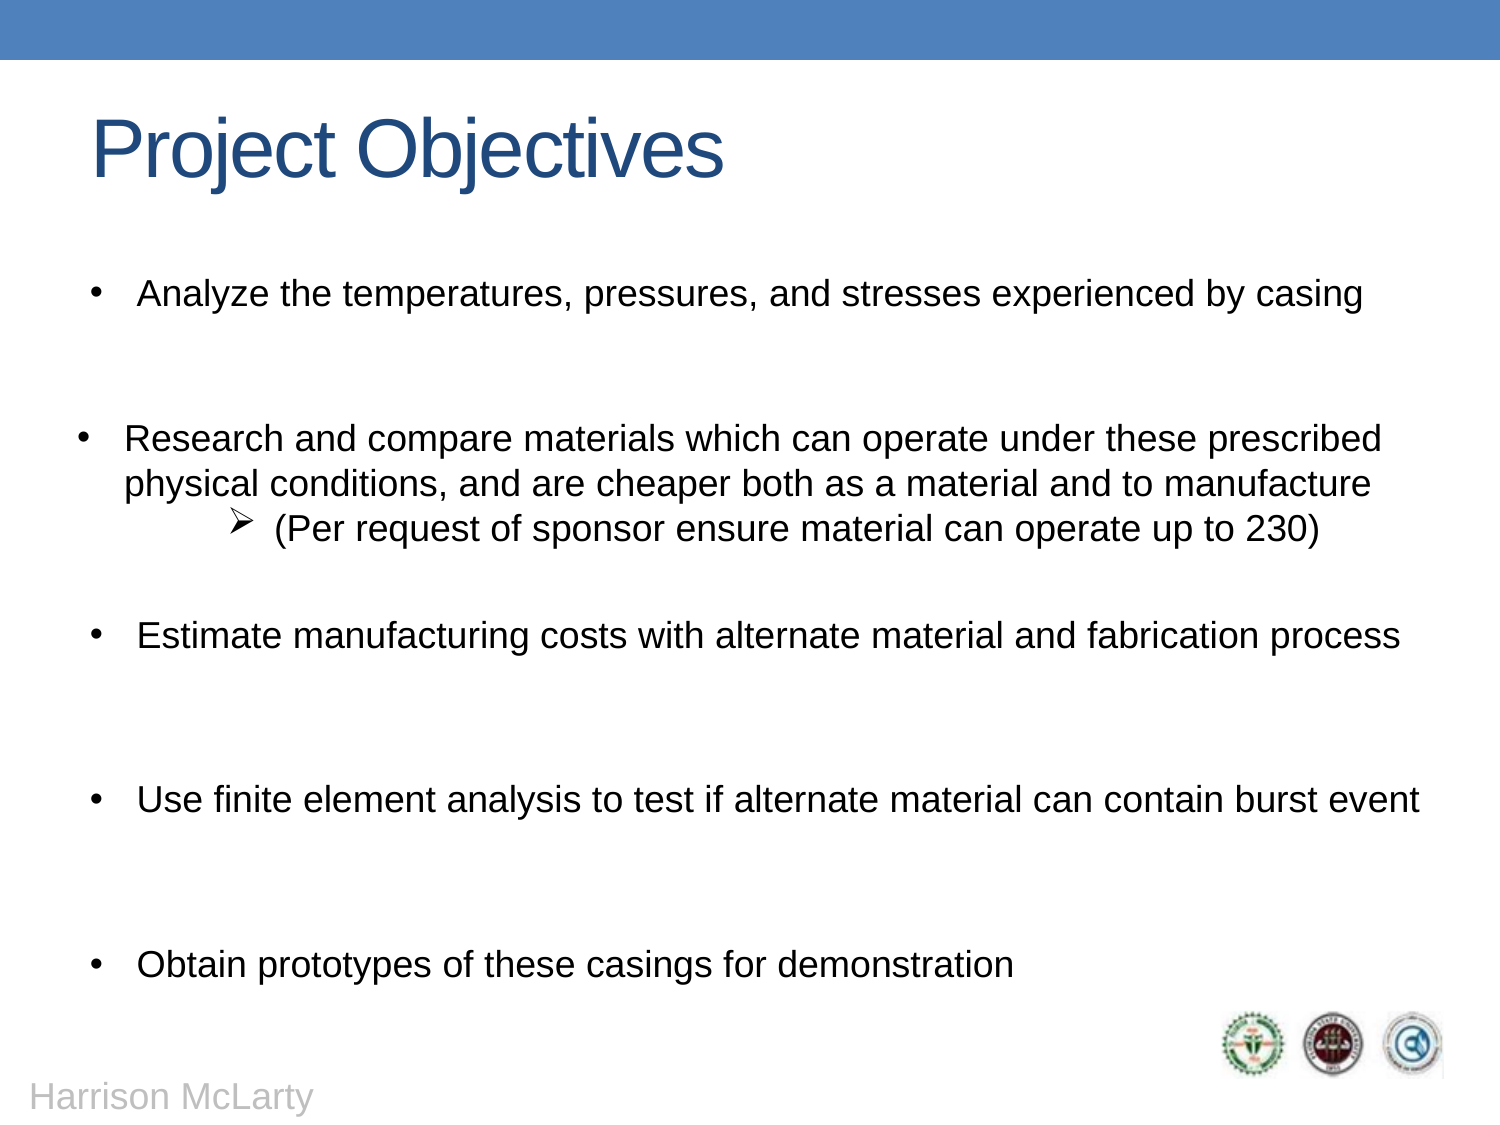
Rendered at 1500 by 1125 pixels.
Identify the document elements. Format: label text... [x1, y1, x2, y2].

text_box Use finite element analysis to test if alternate material can contain burst event [74, 768, 1444, 873]
text_box Harrison McLarty [14, 1064, 329, 1125]
title Project Objectives [75, 62, 1425, 225]
text_box Obtain prototypes of these casings for demonstration [75, 933, 1394, 993]
text_box Analyze the temperatures, pressures, and stresses experienced by casing [74, 261, 1419, 322]
picture [1212, 1010, 1444, 1079]
text_box Estimate manufacturing costs with alternate material and fabrication process [74, 603, 1419, 663]
